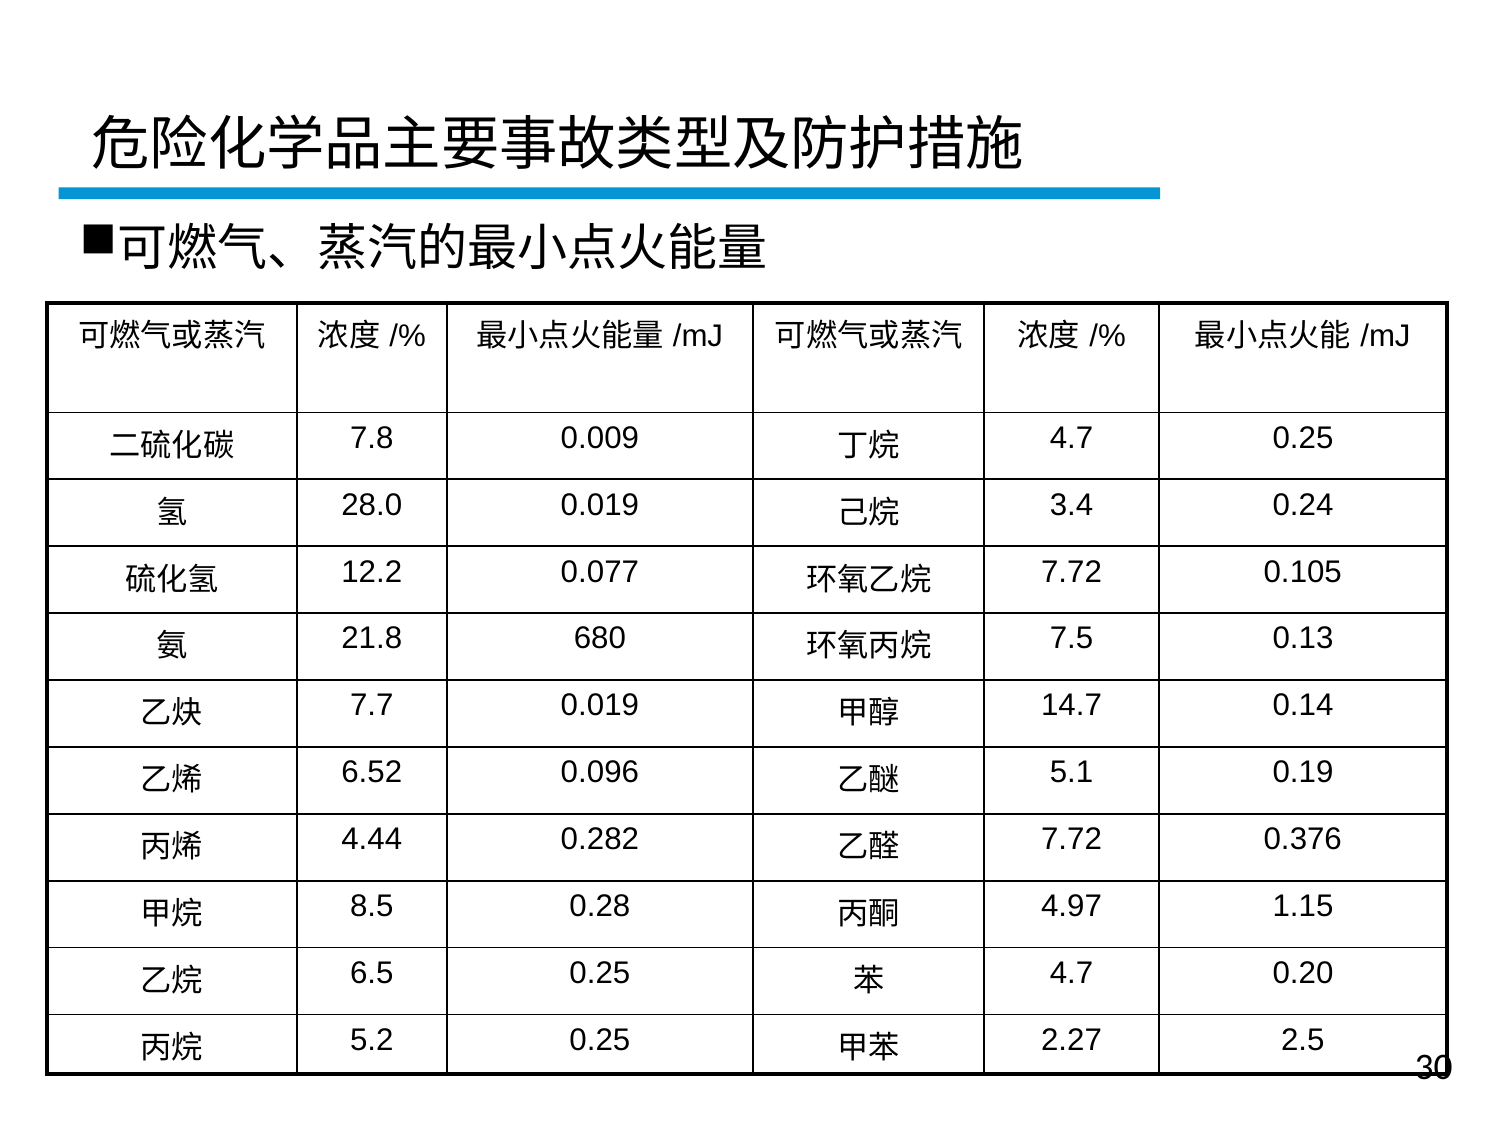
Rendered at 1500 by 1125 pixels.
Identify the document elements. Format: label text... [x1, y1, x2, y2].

table_cell 0.019 [448, 480, 752, 545]
table_cell 4.44 [298, 815, 446, 880]
table_cell 4.7 [985, 413, 1158, 478]
table_cell 乙醚 [754, 748, 983, 813]
table_cell 乙烯 [49, 748, 296, 813]
table_cell 5.1 [985, 748, 1158, 813]
table_cell 7.7 [298, 681, 446, 746]
table_cell 0.282 [448, 815, 752, 880]
table_cell 2.5 [1160, 1015, 1445, 1072]
table_cell 环氧丙烷 [754, 614, 983, 679]
table_cell 氢 [49, 480, 296, 545]
table_cell 6.5 [298, 948, 446, 1014]
table_cell 甲苯 [754, 1015, 983, 1072]
table_cell 氨 [49, 614, 296, 679]
table_cell 乙炔 [49, 681, 296, 746]
table_cell 0.019 [448, 681, 752, 746]
table_cell 丁烷 [754, 413, 983, 478]
table_cell 6.52 [298, 748, 446, 813]
table_cell 0.096 [448, 748, 752, 813]
table_cell 4.7 [985, 948, 1158, 1014]
table_cell 8.5 [298, 882, 446, 947]
table_cell 0.13 [1160, 614, 1445, 679]
table_cell 0.25 [448, 948, 752, 1014]
table_cell 7.8 [298, 413, 446, 478]
table_cell 680 [448, 614, 752, 679]
table_cell 14.7 [985, 681, 1158, 746]
table_header 最小点火能/mJ [1160, 305, 1445, 412]
table_header 浓度/% [298, 305, 446, 412]
table_cell 4.97 [985, 882, 1158, 947]
table_cell 甲烷 [49, 882, 296, 947]
table_cell 0.24 [1160, 480, 1445, 545]
table_cell 丙酮 [754, 882, 983, 947]
table_cell 0.19 [1160, 748, 1445, 813]
table_cell 7.72 [985, 815, 1158, 880]
table_header 最小点火能量/mJ [448, 305, 752, 412]
table_cell 0.20 [1160, 948, 1445, 1014]
table_header 可燃气或蒸汽 [754, 305, 983, 412]
table_cell 12.2 [298, 547, 446, 612]
table_cell 7.72 [985, 547, 1158, 612]
table_cell 2.27 [985, 1015, 1158, 1072]
text_box 可燃气、蒸汽的最小点火能量 [64, 208, 1415, 303]
table_cell 丙烯 [49, 815, 296, 880]
table_cell 0.077 [448, 547, 752, 612]
table_cell 乙烷 [49, 948, 296, 1014]
table_cell 丙烷 [49, 1015, 296, 1072]
table_cell 甲醇 [754, 681, 983, 746]
table_cell 0.14 [1160, 681, 1445, 746]
table_cell 7.5 [985, 614, 1158, 679]
table_cell 0.105 [1160, 547, 1445, 612]
table_cell 28.0 [298, 480, 446, 545]
table_cell 二硫化碳 [49, 413, 296, 478]
table_cell 环氧乙烷 [754, 547, 983, 612]
table_cell 5.2 [298, 1015, 446, 1072]
table_cell 0.25 [448, 1015, 752, 1072]
table_cell 硫化氢 [49, 547, 296, 612]
table_cell 己烷 [754, 480, 983, 545]
table_cell 0.28 [448, 882, 752, 947]
table_cell 3.4 [985, 480, 1158, 545]
table_cell 苯 [754, 948, 983, 1014]
text_box 危险化学品主要事故类型及防护措施 [76, 98, 1152, 184]
table_cell 0.376 [1160, 815, 1445, 880]
table_cell 0.009 [448, 413, 752, 478]
table_cell 0.25 [1160, 413, 1445, 478]
table_cell 1.15 [1160, 882, 1445, 947]
table_header 浓度/% [985, 305, 1158, 412]
table_cell 乙醛 [754, 815, 983, 880]
table_cell 21.8 [298, 614, 446, 679]
table_header 可燃气或蒸汽 [49, 305, 296, 412]
